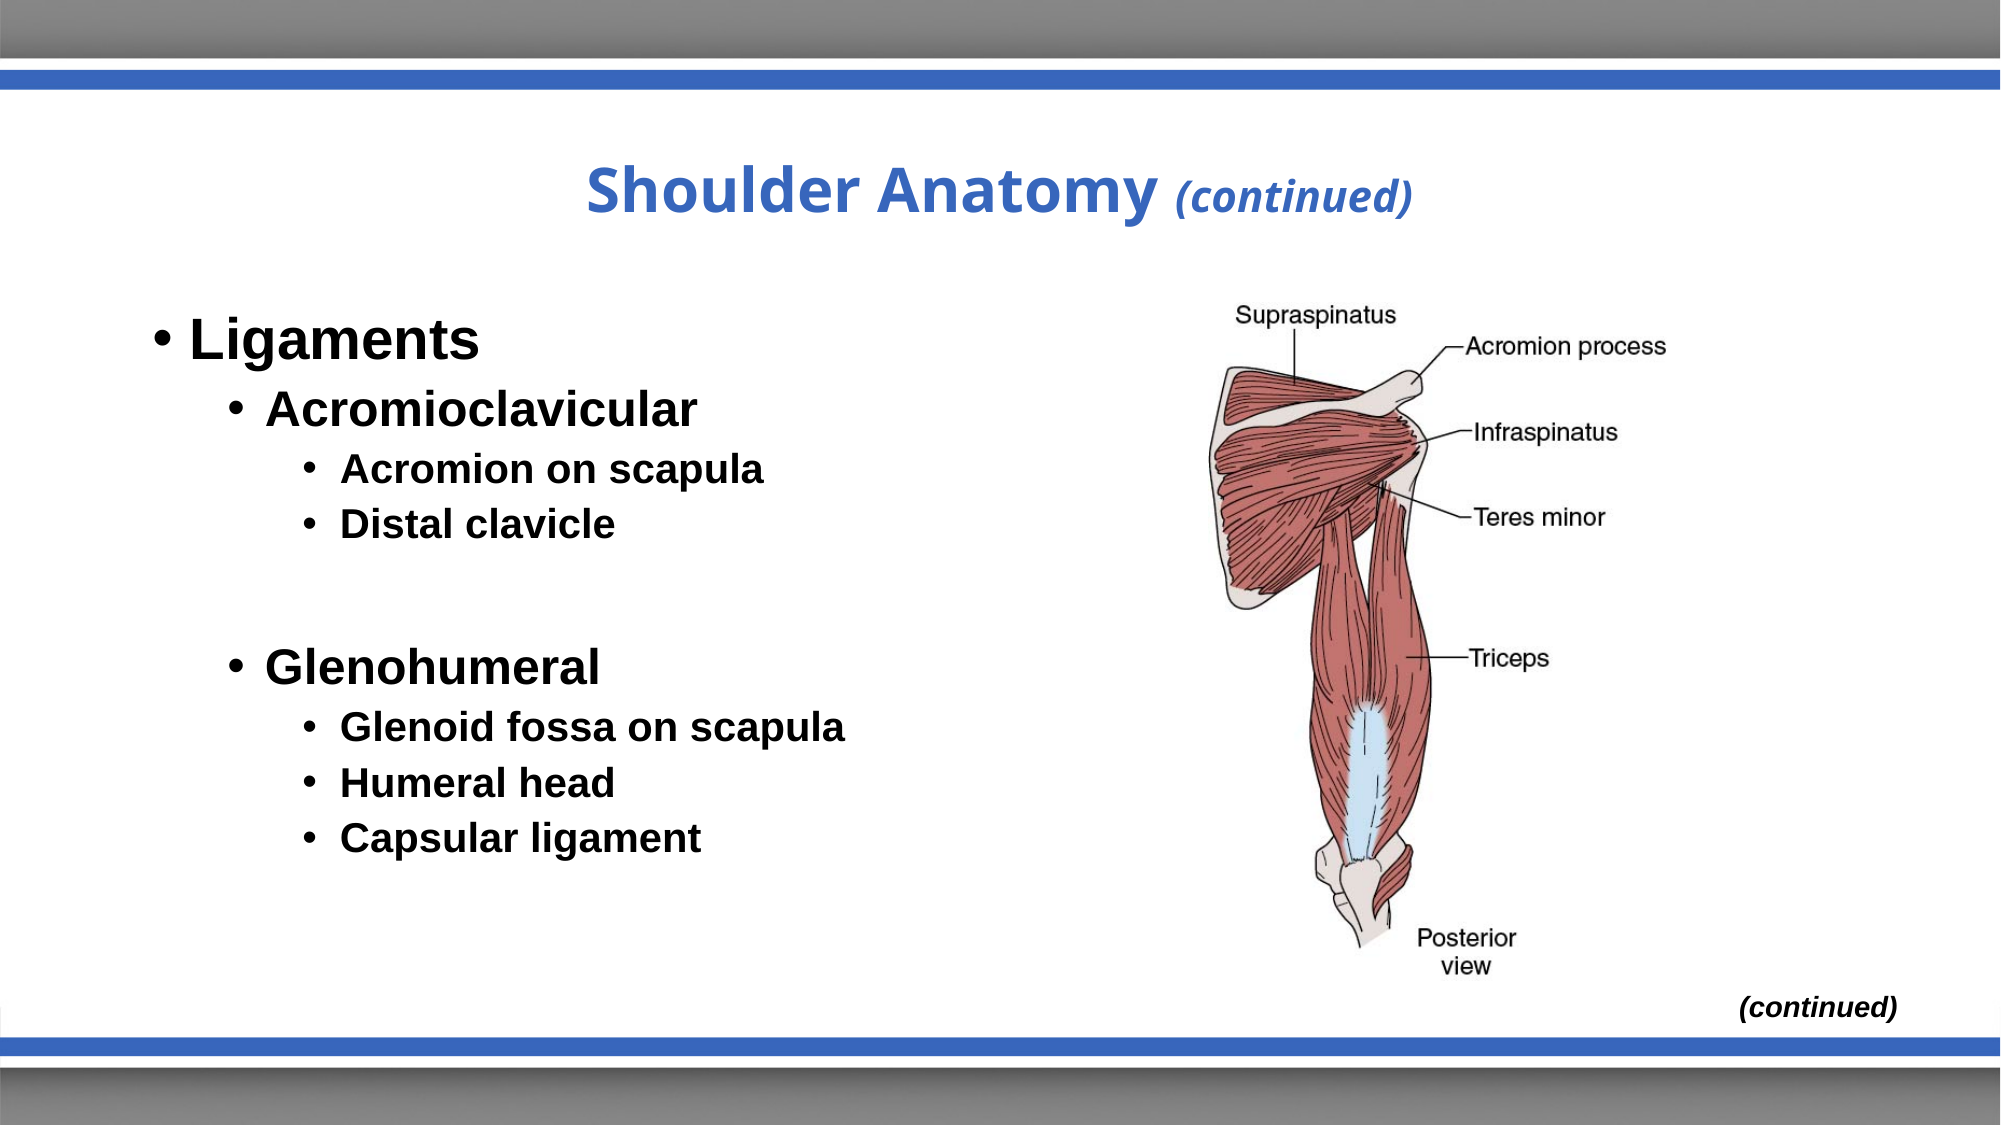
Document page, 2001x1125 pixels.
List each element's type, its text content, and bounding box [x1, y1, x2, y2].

title Shoulder Anatomy (continued) [137, 159, 1863, 227]
picture [0, 0, 2001, 1125]
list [1208, 302, 1667, 981]
text_box (continued) [1724, 980, 1913, 1031]
list Ligaments Acromioclavicular Acromion on scapula Distal clavicle Glenohumeral Glenoid fossa on scapula Humeral head Capsular ligament [137, 302, 988, 981]
